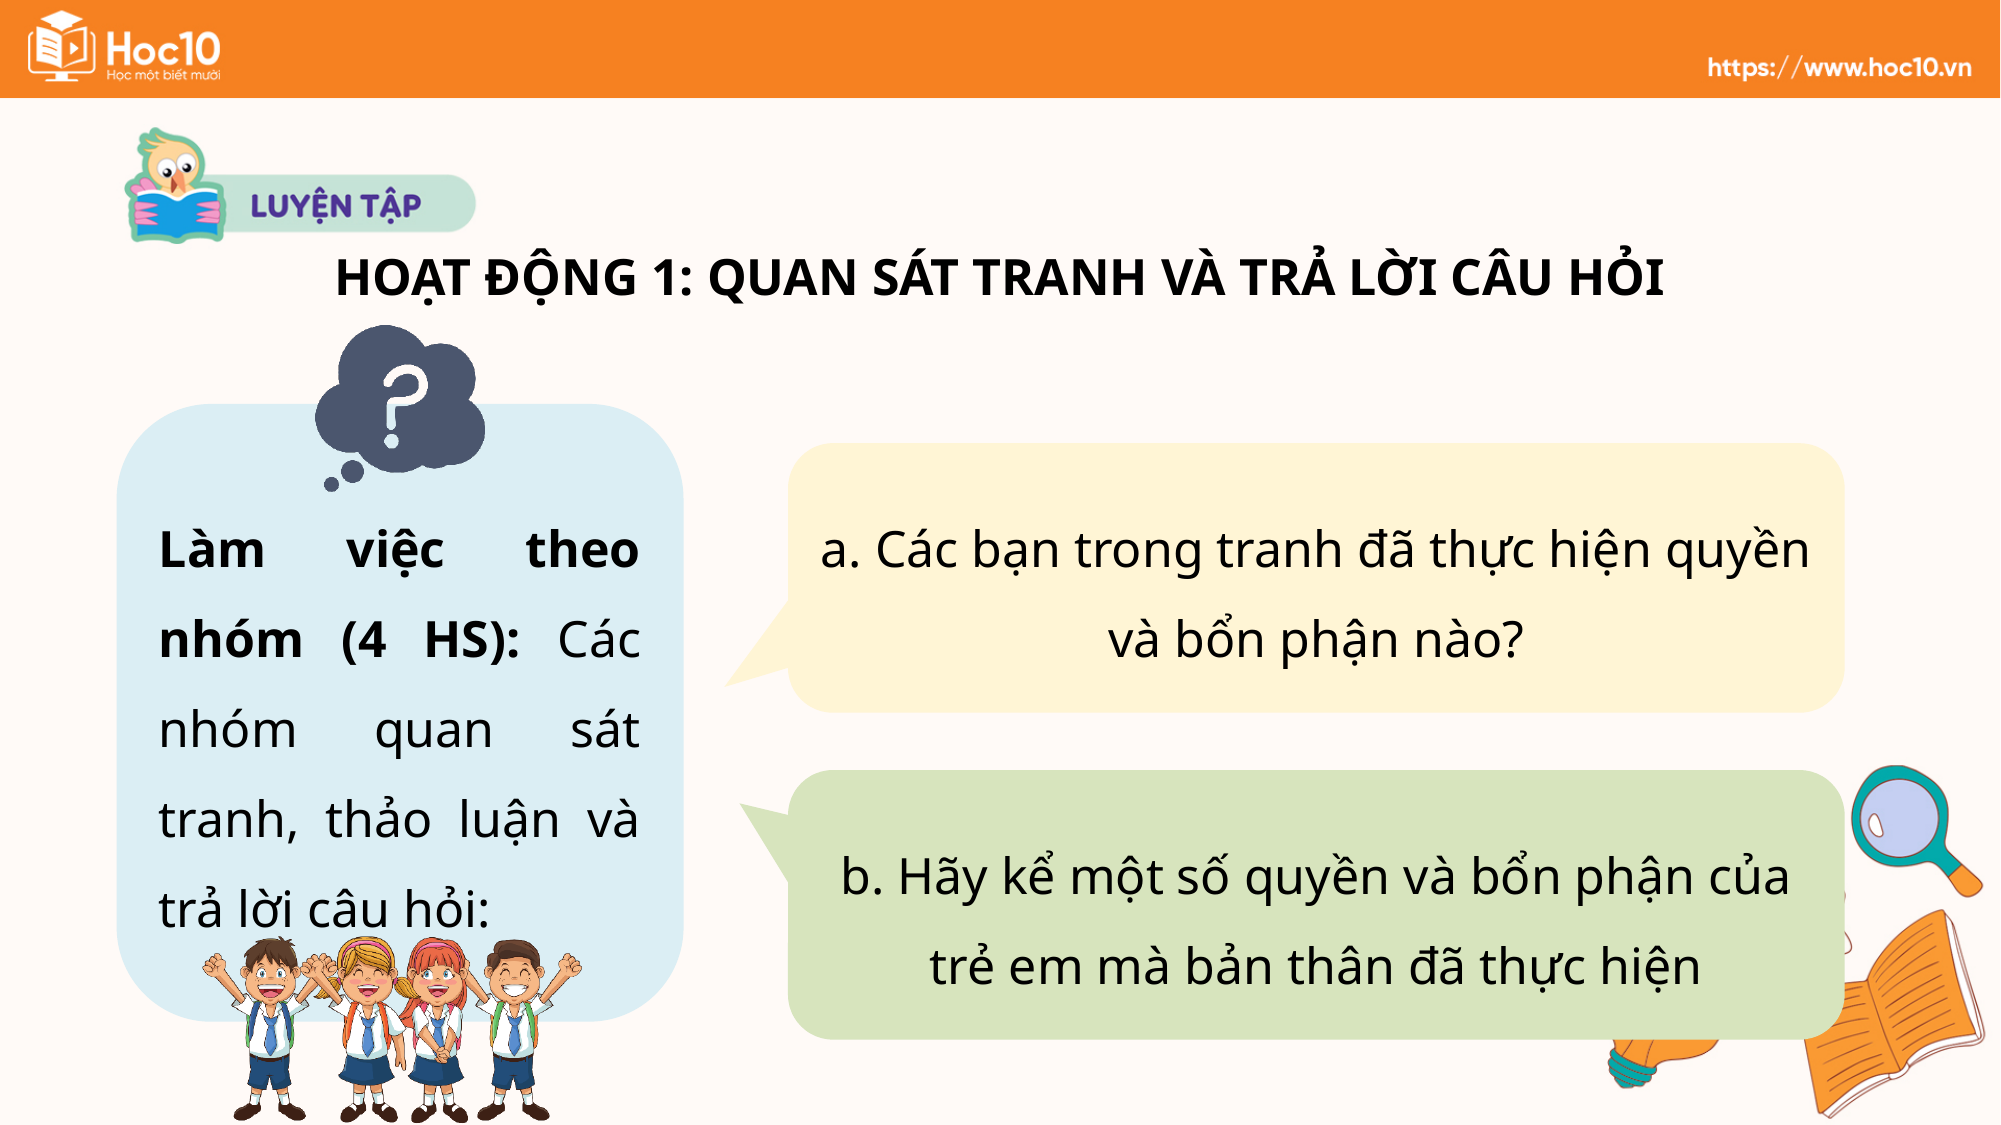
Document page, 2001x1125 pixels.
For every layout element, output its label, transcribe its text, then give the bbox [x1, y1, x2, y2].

picture [0, 0, 2001, 1125]
text_box a. Các bạn trong tranh đã thực hiện quyền và bổn phận nào? [724, 443, 1845, 713]
text_box b. Hãy kể một số quyền và bổn phận của trẻ em mà bản thân đã thực hiện [739, 770, 1845, 1040]
text_box HOẠT ĐỘNG 1: QUAN SÁT TRANH VÀ TRẢ LỜI CÂU HỎI [251, 238, 1749, 313]
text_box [116, 325, 684, 1022]
